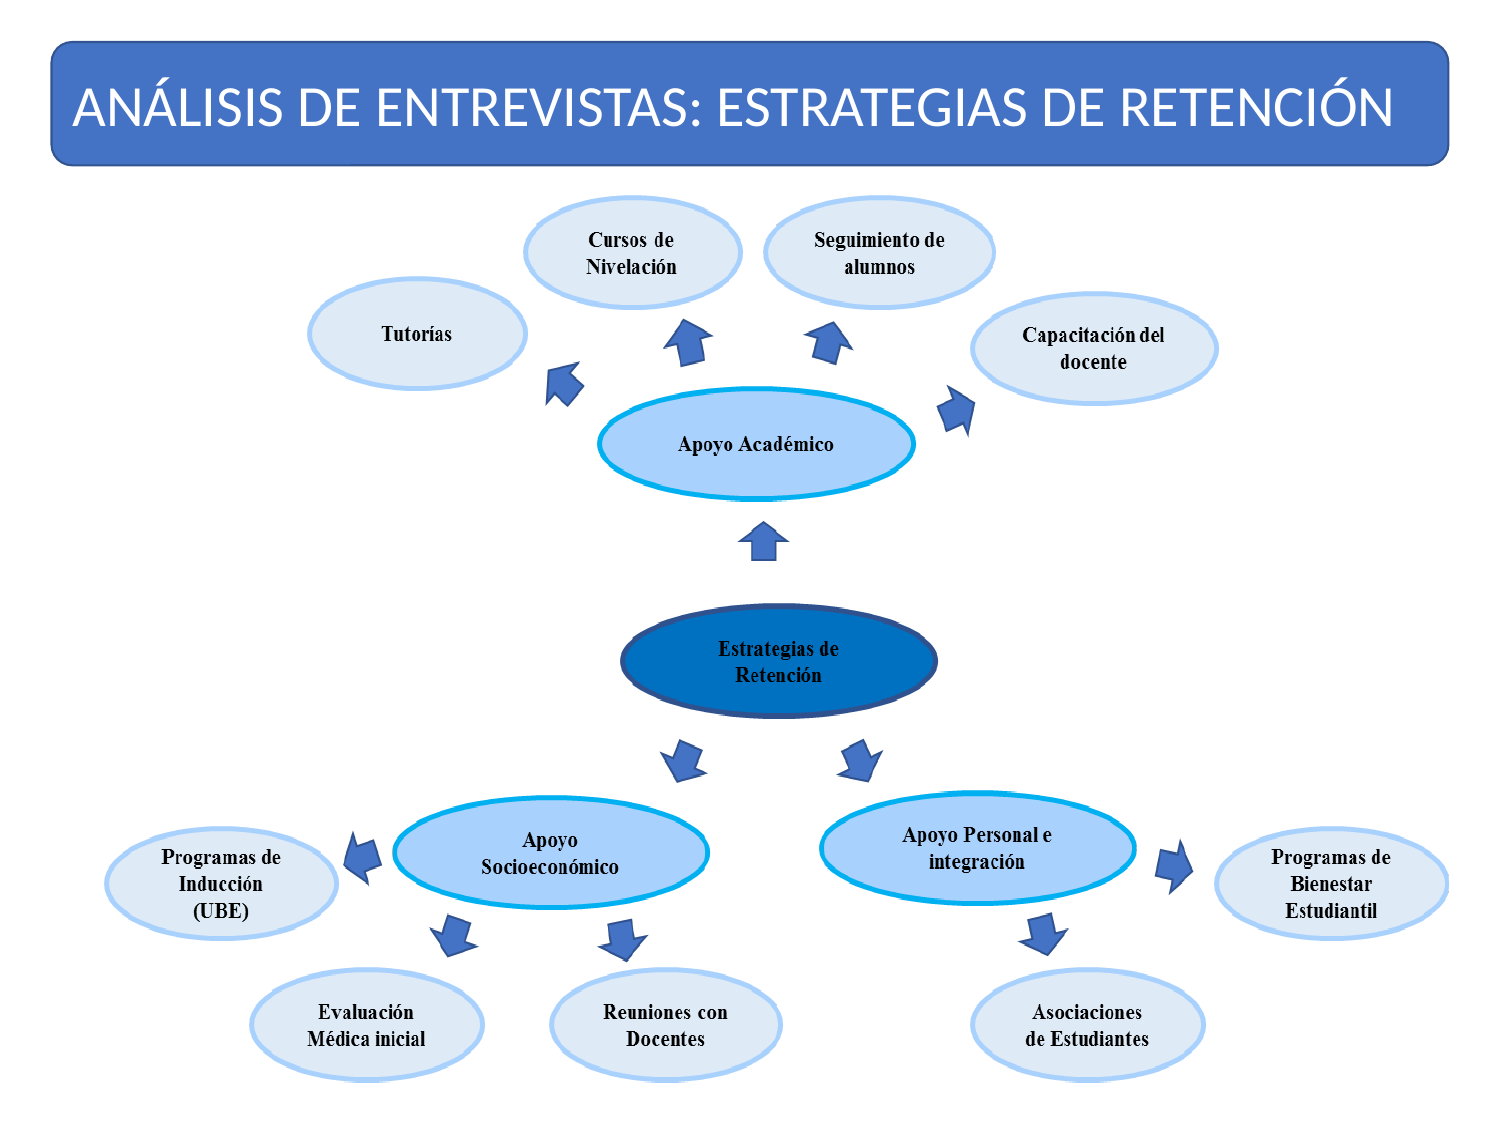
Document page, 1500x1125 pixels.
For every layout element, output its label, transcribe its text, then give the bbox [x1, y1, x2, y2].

text_box ANÁLISIS DE ENTREVISTAS: ESTRATEGIAS DE RETENCIÓN [50, 40, 1450, 167]
picture [104, 195, 1449, 1083]
